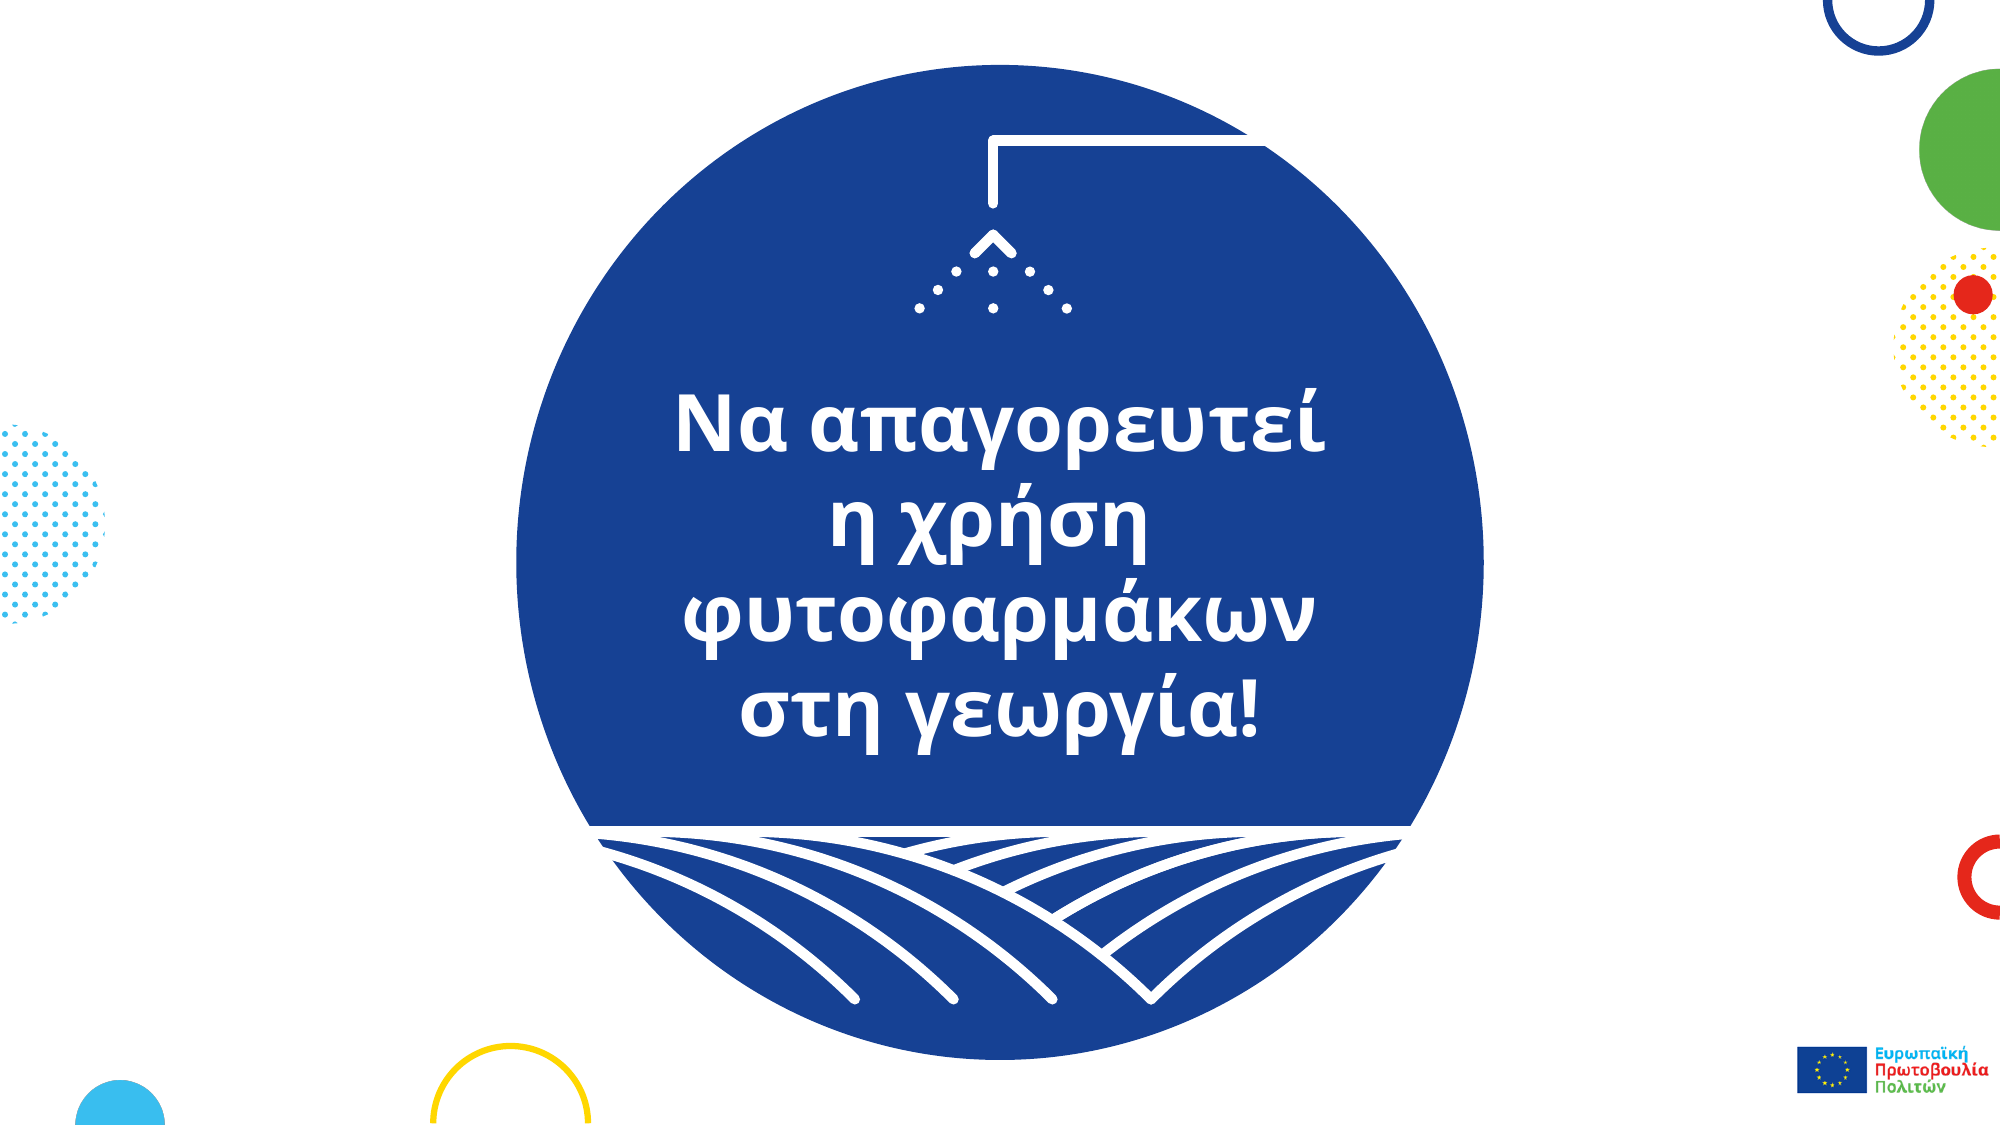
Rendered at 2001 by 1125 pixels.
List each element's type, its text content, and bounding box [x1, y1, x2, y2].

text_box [450, 140, 1655, 1000]
picture [75, 1080, 165, 1125]
picture [1920, 69, 2000, 231]
text_box Να απαγορευτεί η χρήση φυτοφαρμάκων στη γεωργία! [744, 64, 1248, 140]
text_box Να απαγορευτεί η χρήση φυτοφαρμάκων στη γεωργία! [769, 1000, 1231, 1060]
picture [1796, 1038, 1989, 1100]
